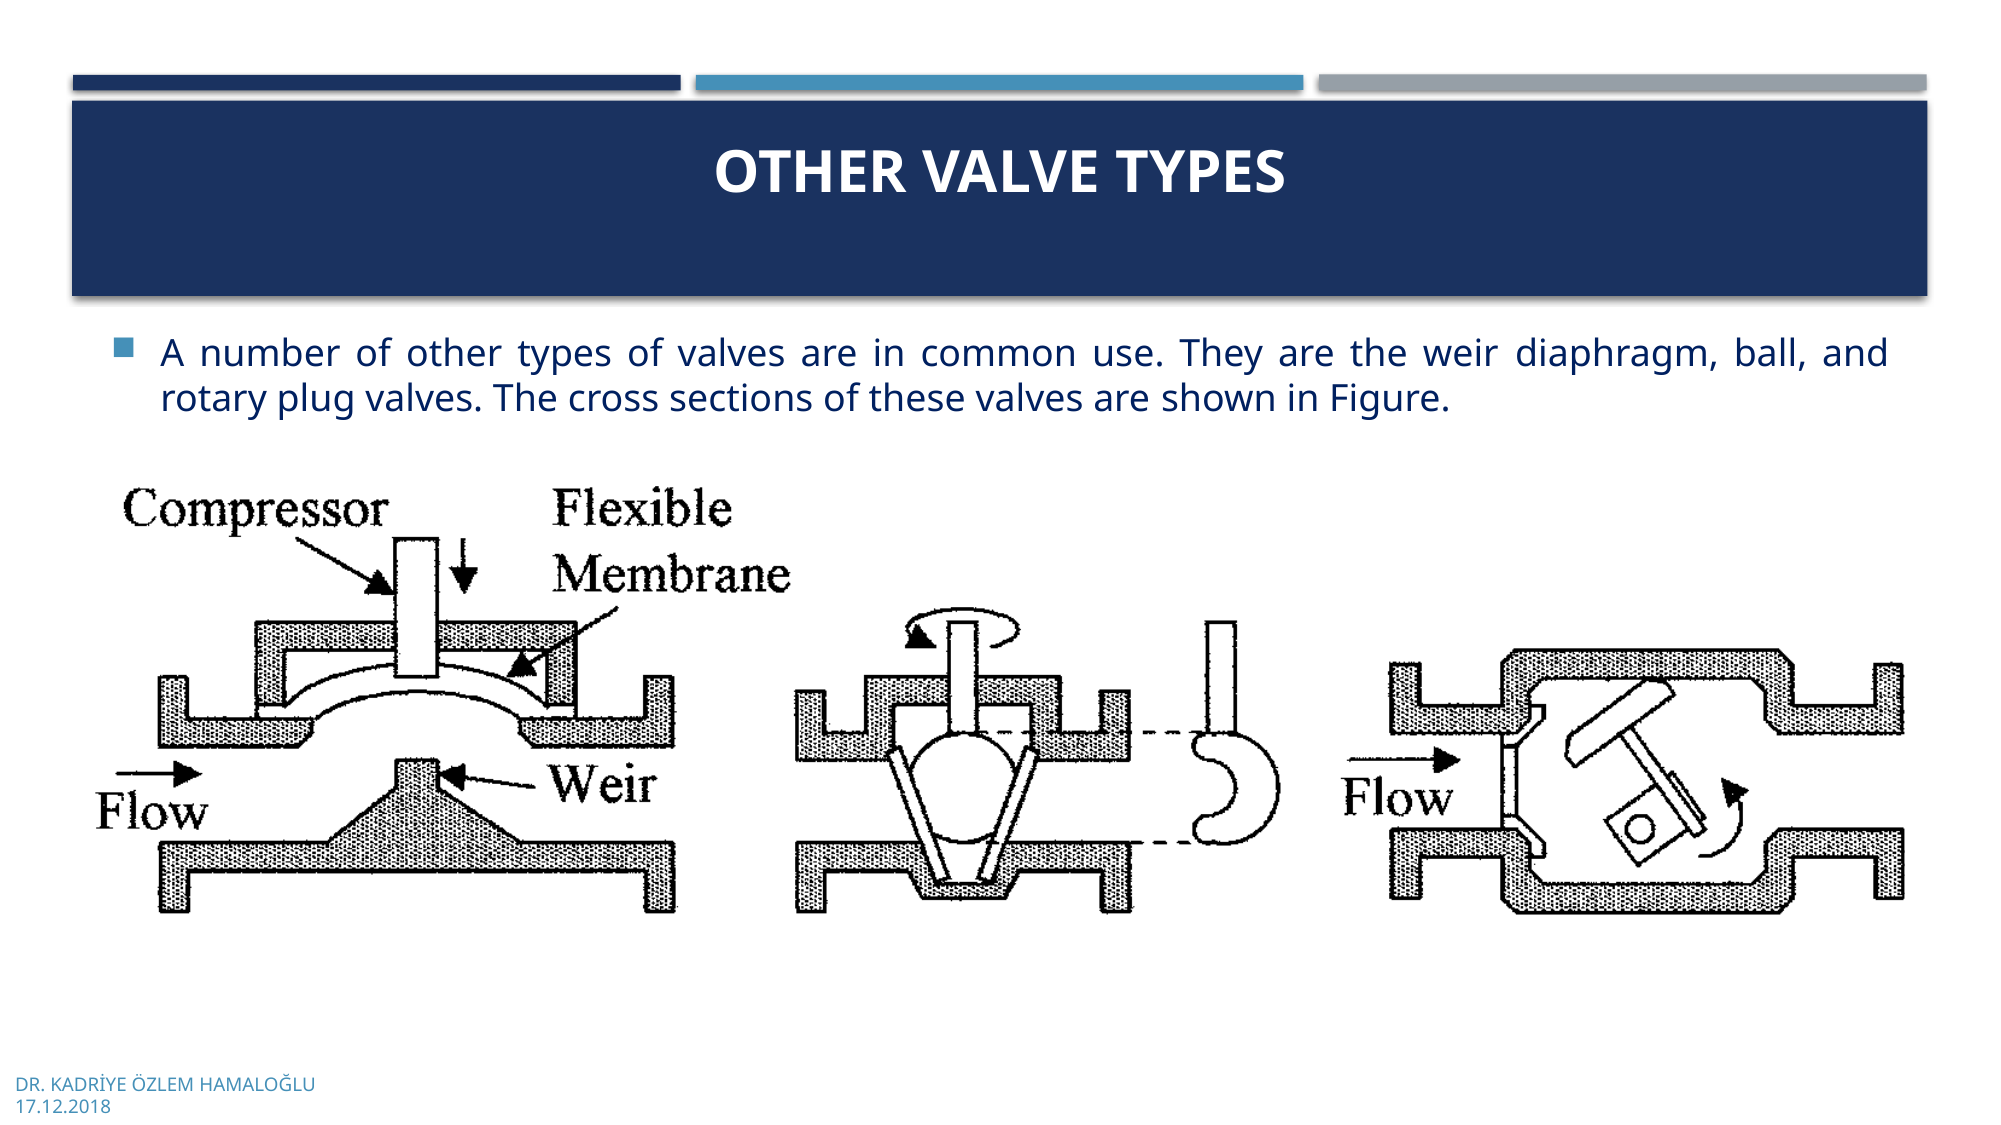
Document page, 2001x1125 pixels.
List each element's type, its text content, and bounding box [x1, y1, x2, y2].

picture [94, 484, 1906, 953]
list A number of other types of valves are in common use. They are the weir diaphragm, ball, and rotary plug valves. The cross sections of these valves are shown in Figure. [95, 72, 1905, 484]
footer DR. KADRİYE ÖZLEM HAMALOĞLU 17.12.2018 [0, 1065, 1135, 1125]
